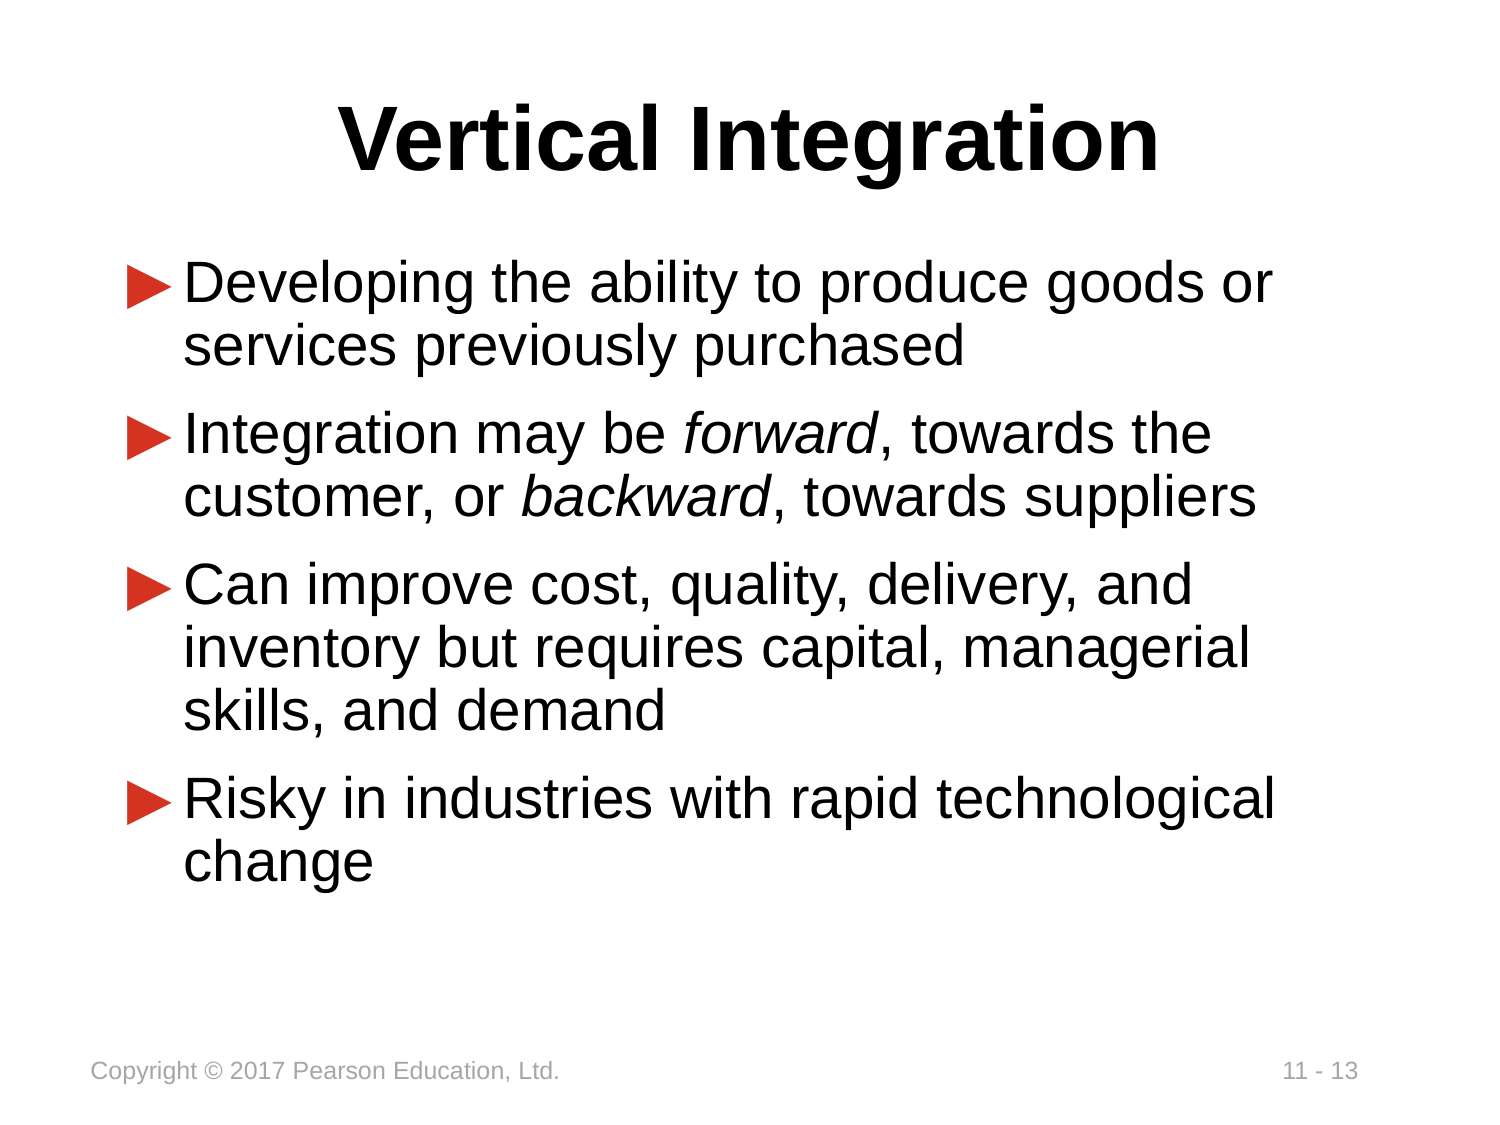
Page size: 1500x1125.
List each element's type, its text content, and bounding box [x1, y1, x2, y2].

list Developing the ability to produce goods or services previously purchased Integration may be forward, towards the customer, or backward, towards suppliers Can improve cost, quality, delivery, and inventory but requires capital, managerial skills, and demand Risky in industries with rapid technological change [112, 244, 1388, 990]
title Vertical Integration [112, 66, 1388, 221]
